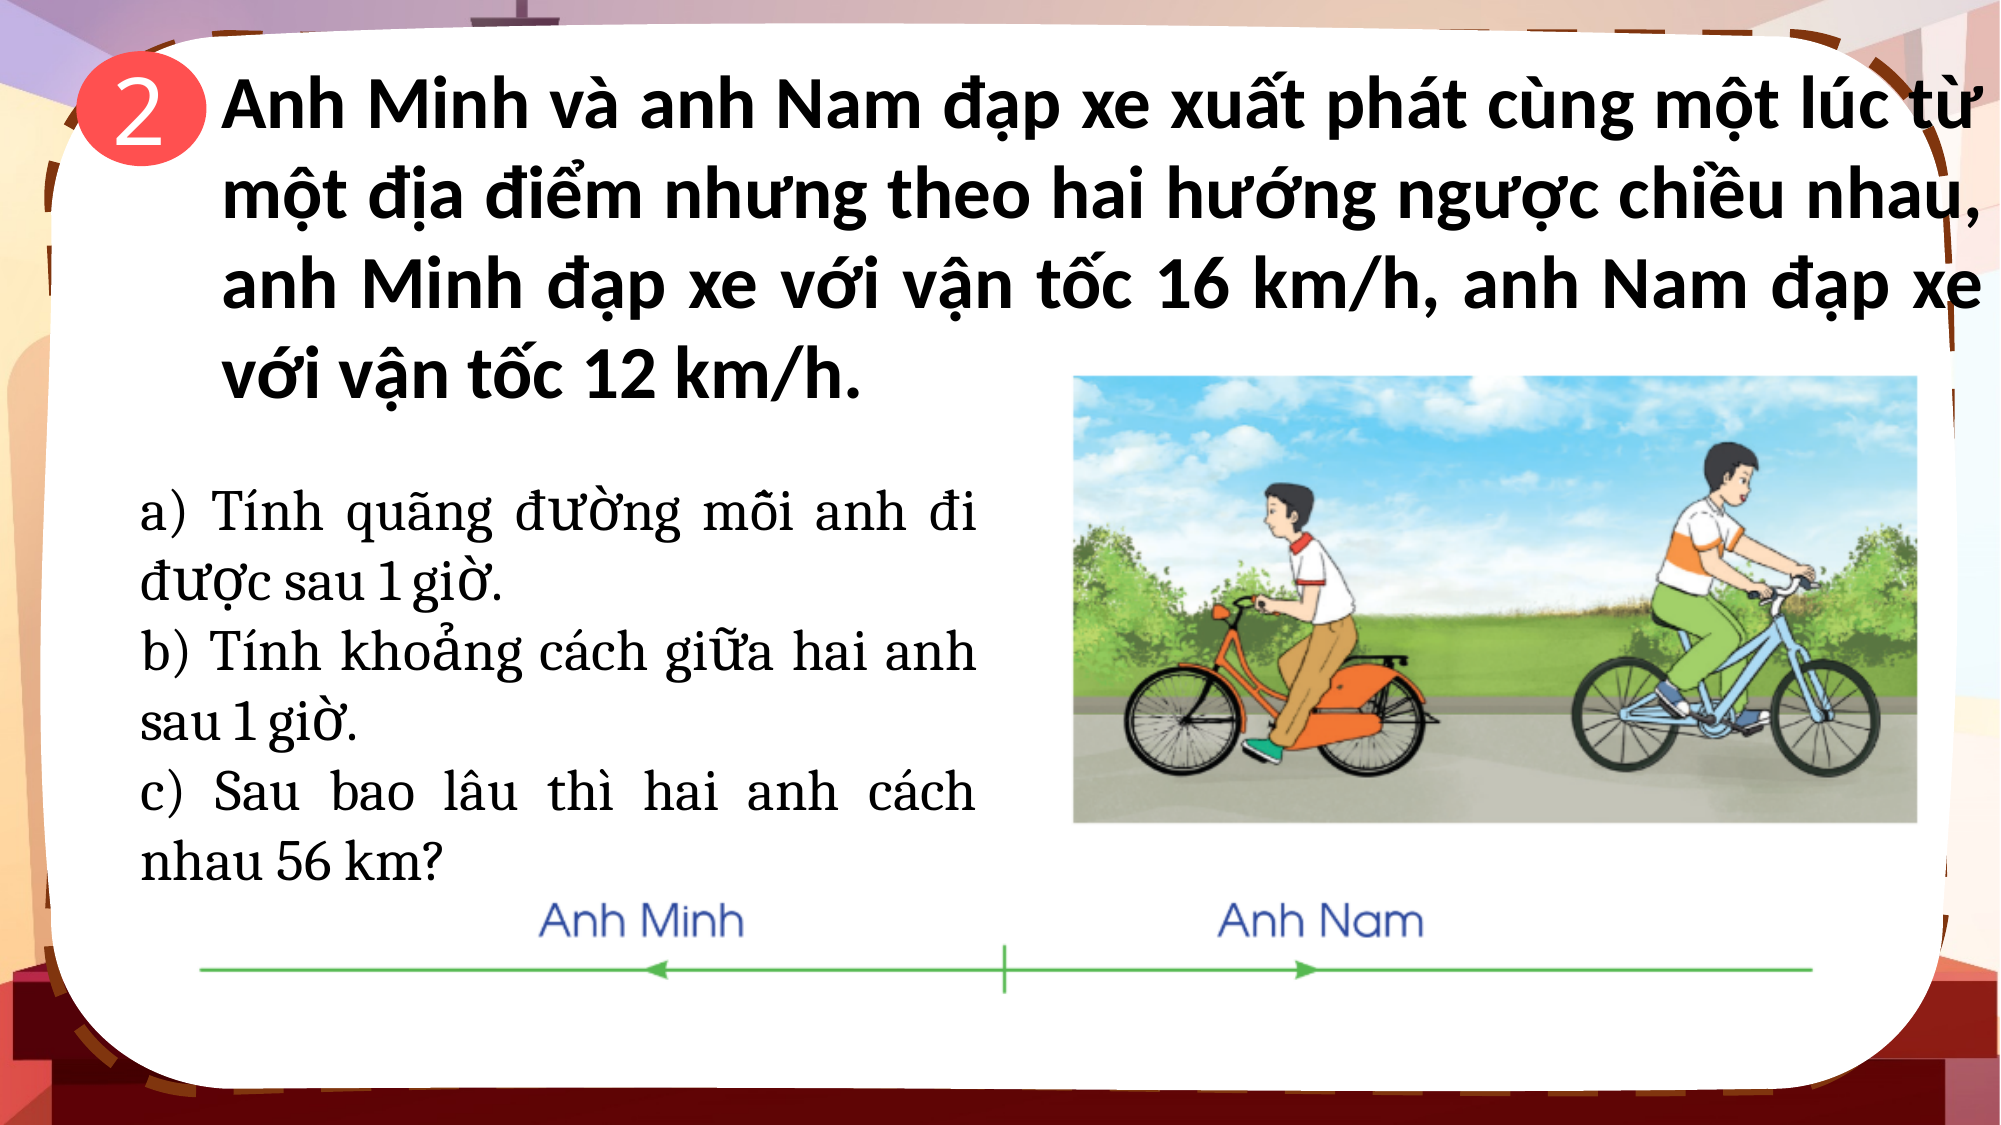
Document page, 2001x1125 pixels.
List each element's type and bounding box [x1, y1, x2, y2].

picture [0, 0, 2000, 1125]
text_box [75, 43, 2000, 426]
